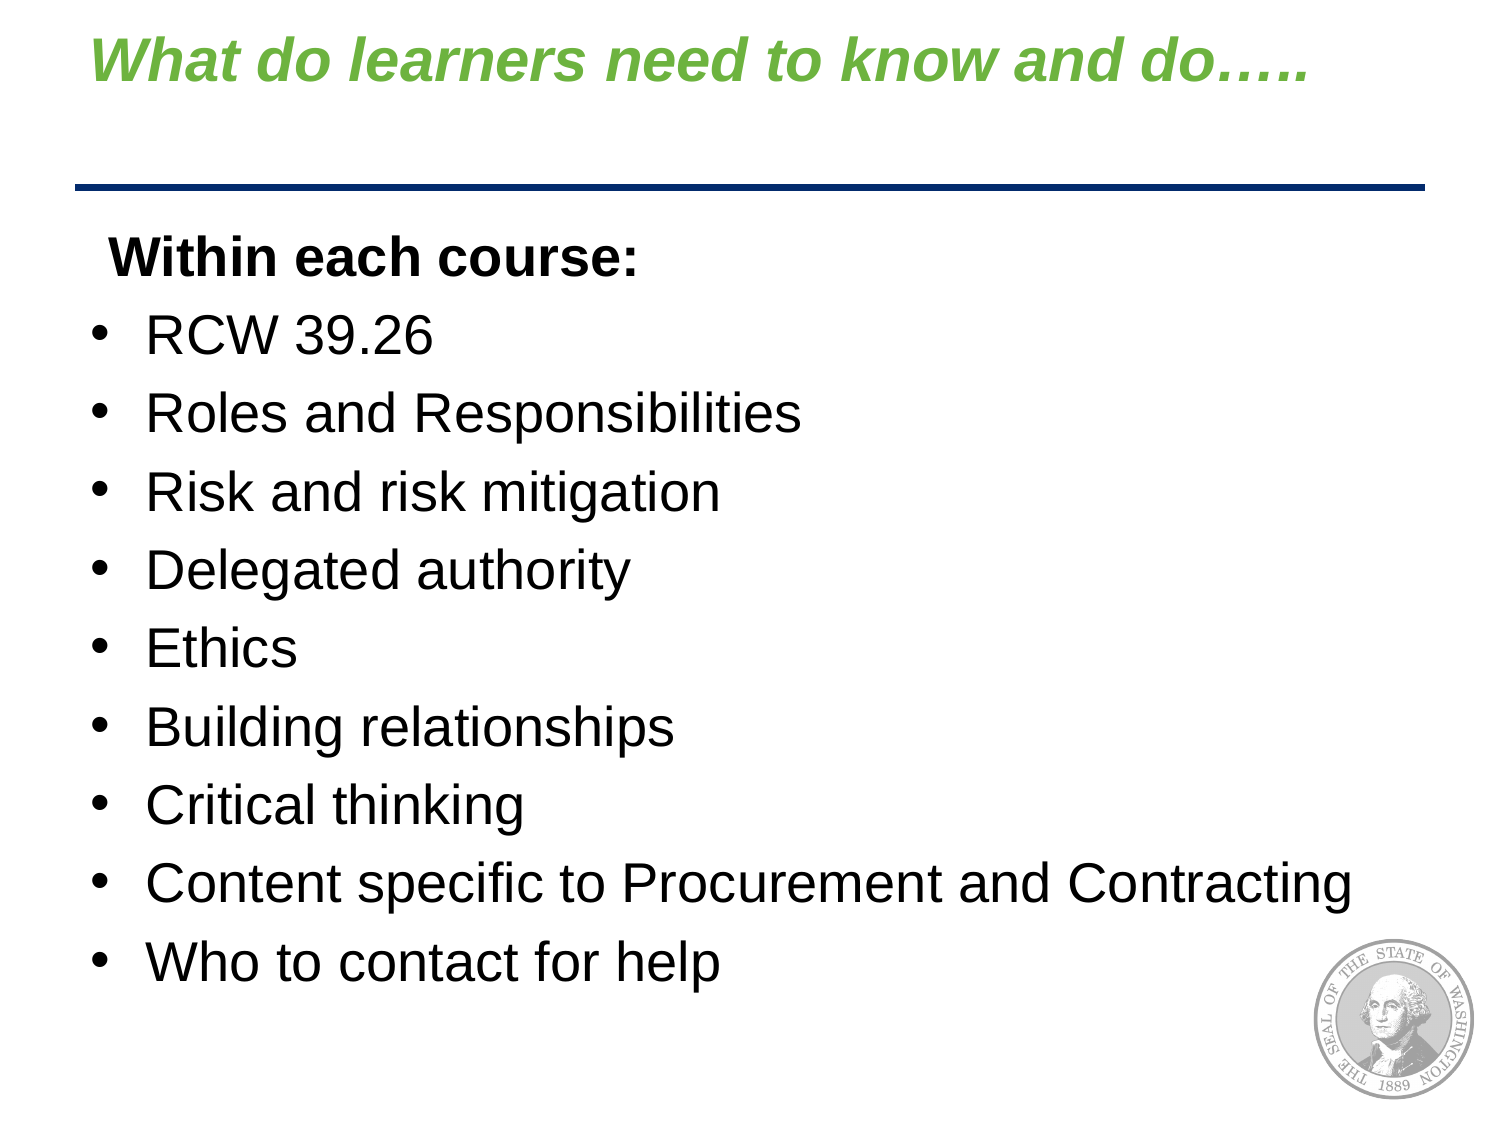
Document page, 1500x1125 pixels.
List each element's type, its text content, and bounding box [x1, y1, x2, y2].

list Within each course: RCW 39.26 Roles and Responsibilities Risk and risk mitigation Delegated authority Ethics Building relationships Critical thinking Content specific to Procurement and Contracting Who to contact for help [75, 212, 1425, 1013]
title What do learners need to know and do….. [75, 12, 1425, 163]
picture [1312, 937, 1475, 1100]
